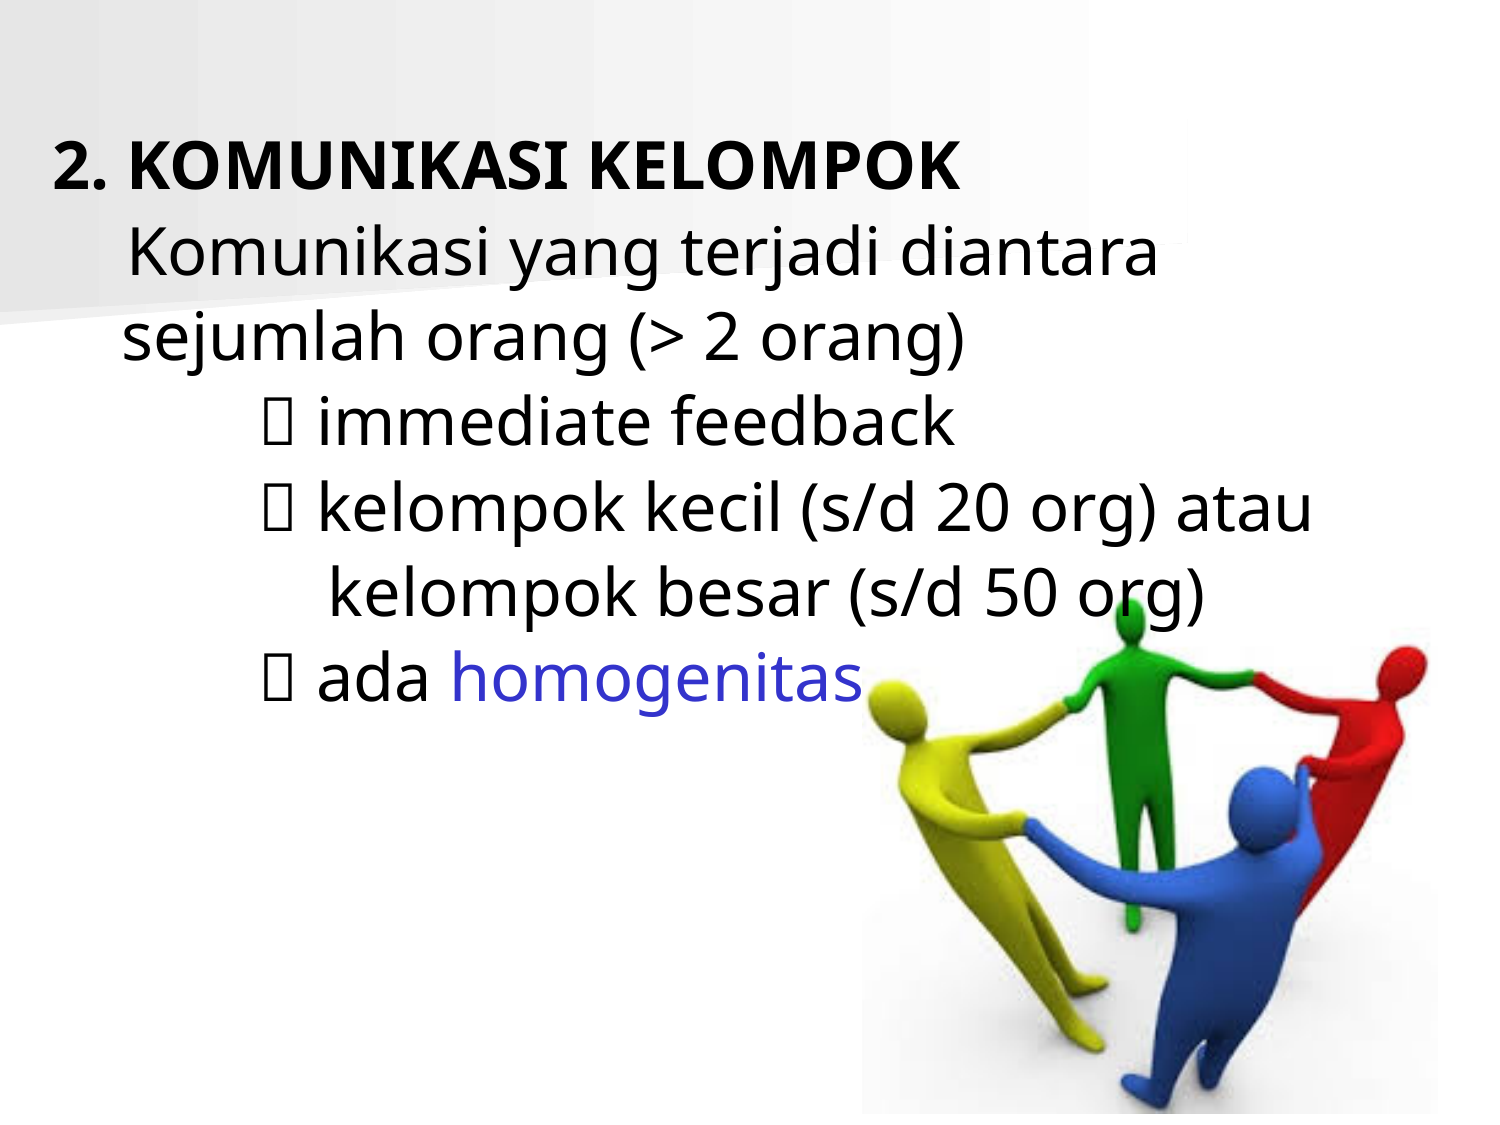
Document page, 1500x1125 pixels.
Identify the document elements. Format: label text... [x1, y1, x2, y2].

picture [862, 589, 1438, 1114]
list 2. KOMUNIKASI KELOMPOK Komunikasi yang terjadi diantara sejumlah orang (> 2 orang)  immediate feedback  kelompok kecil (s/d 20 org) atau kelompok besar (s/d 50 org)  ada homogenitas [37, 124, 1388, 1043]
